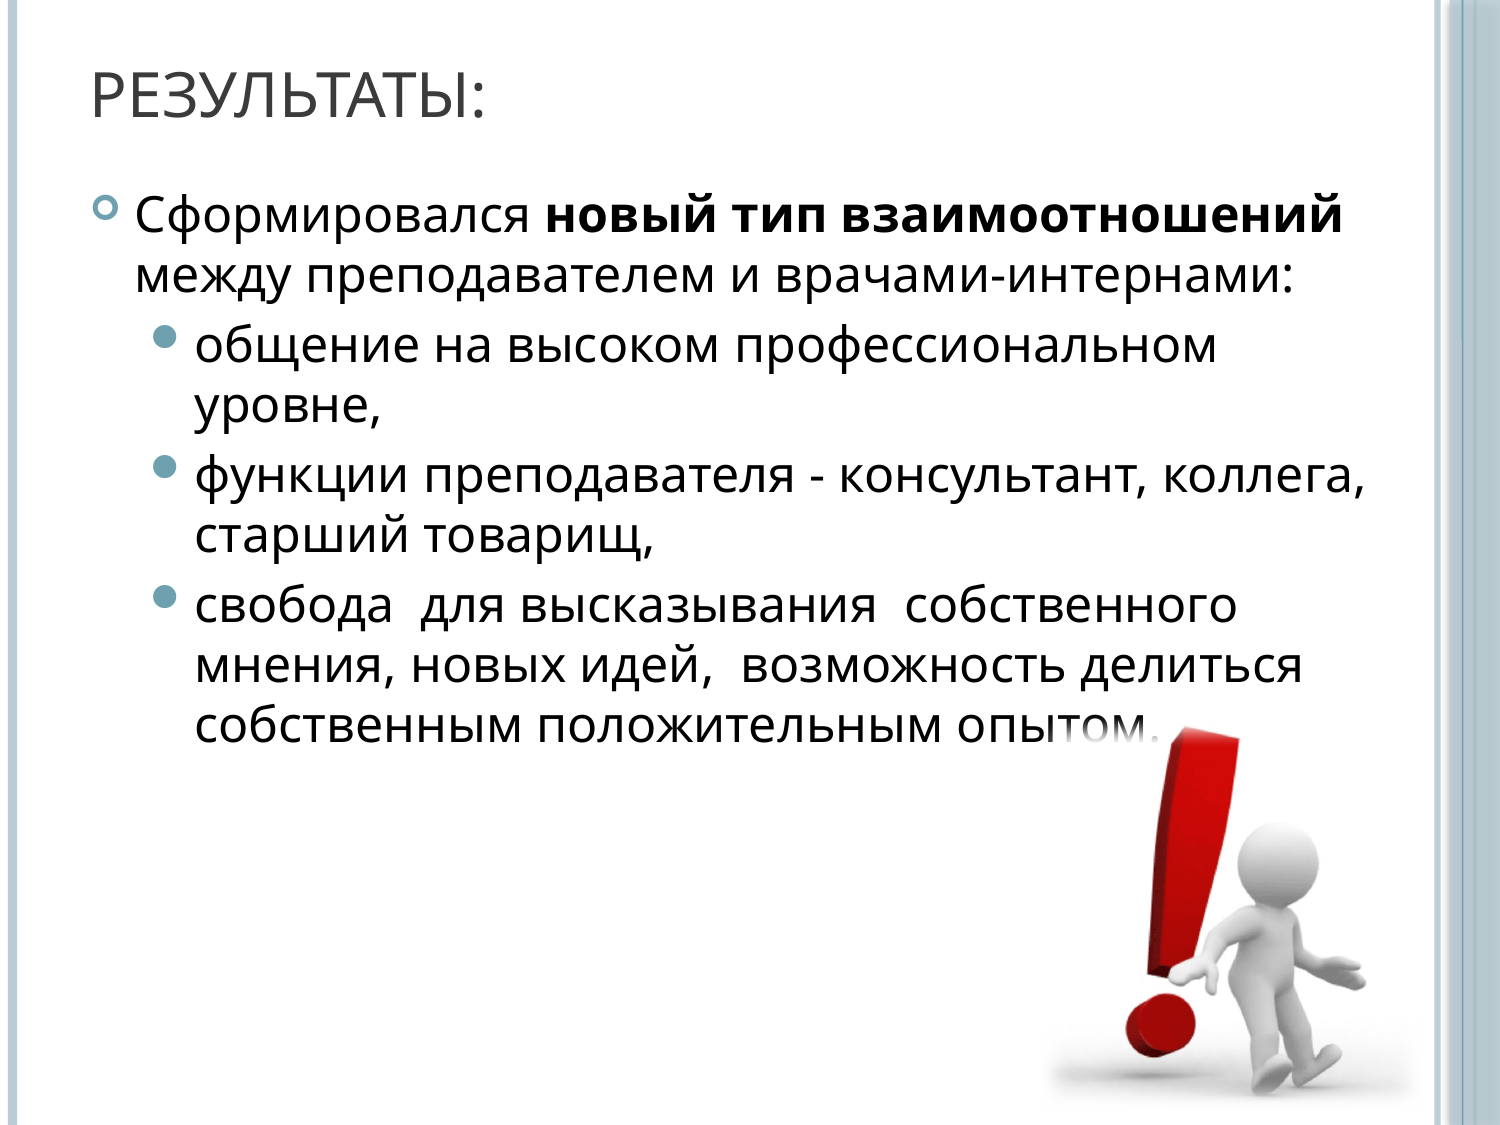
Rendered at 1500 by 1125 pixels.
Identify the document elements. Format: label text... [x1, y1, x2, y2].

title Результаты: [75, 45, 1425, 138]
list Сформировался новый тип взаимоотношений между преподавателем и врачами-интернами: общение на высоком профессиональном уровне, функции преподавателя - консультант, коллега, старший товарищ, свобода для высказывания собственного мнения, новых идей, возможность делиться собственным положительным опытом. [75, 174, 1400, 1100]
picture [1036, 711, 1427, 1113]
